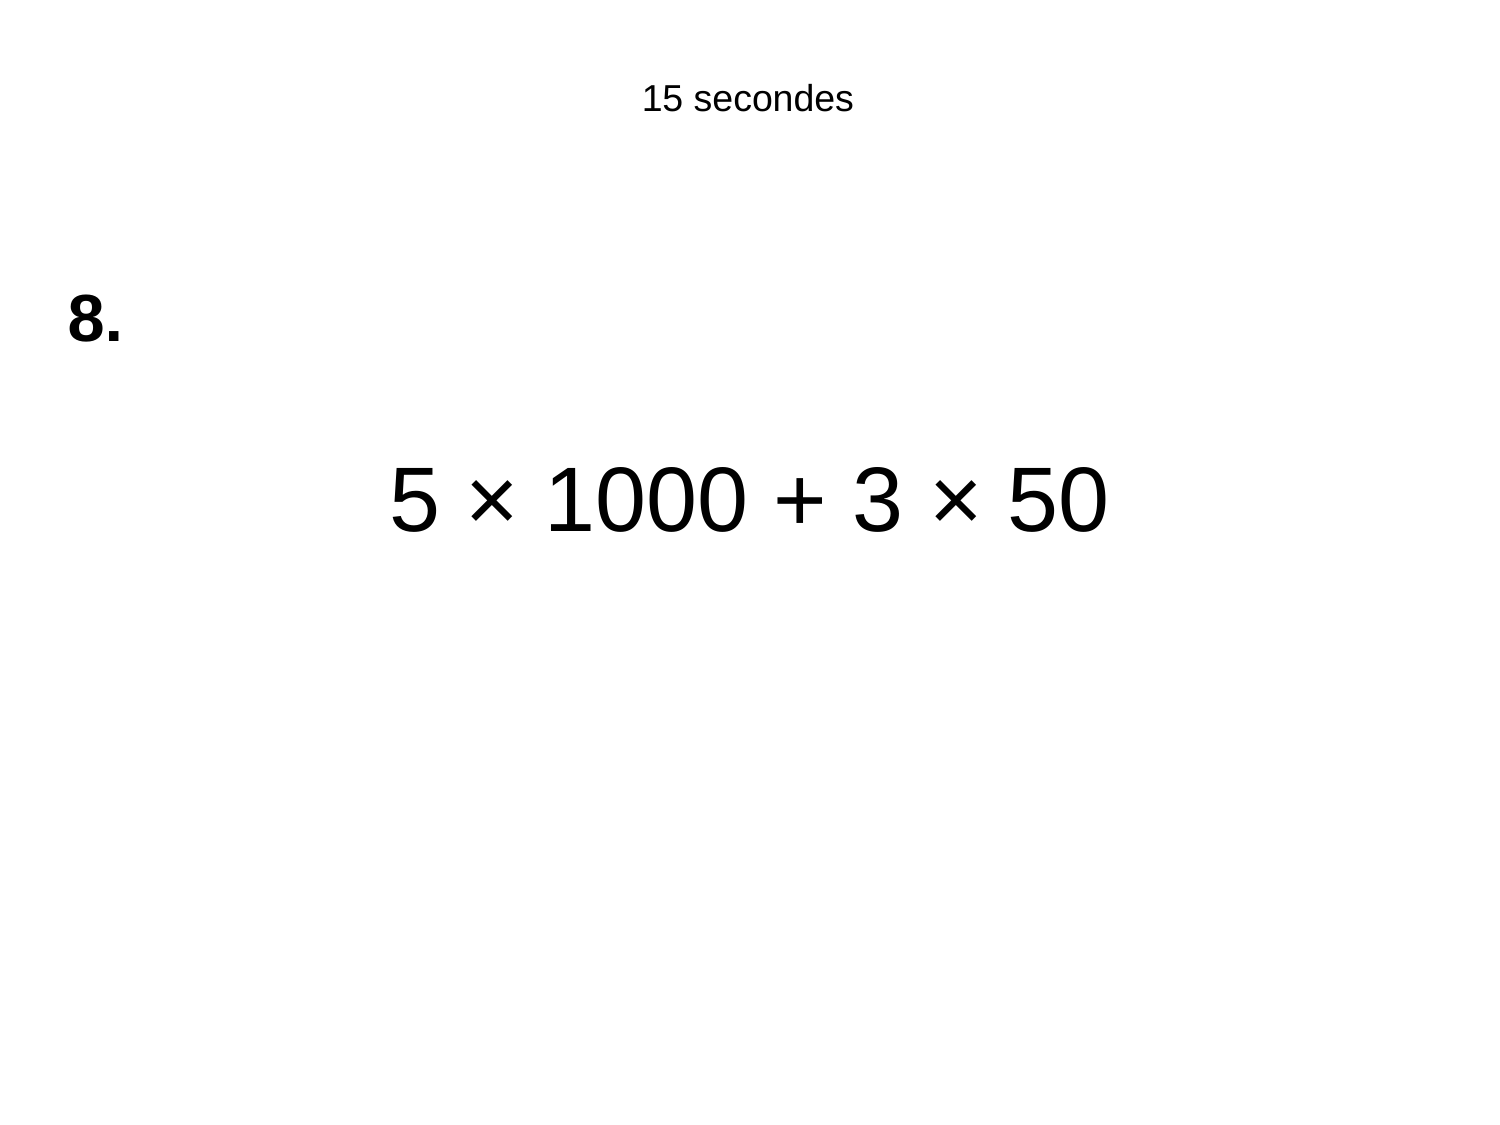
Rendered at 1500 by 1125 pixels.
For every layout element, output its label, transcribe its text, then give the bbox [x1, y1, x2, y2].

text_box 15 secondes [525, 66, 971, 127]
text_box 8. [53, 267, 172, 362]
text_box 5 × 1000 + 3 × 50 [0, 432, 1500, 558]
